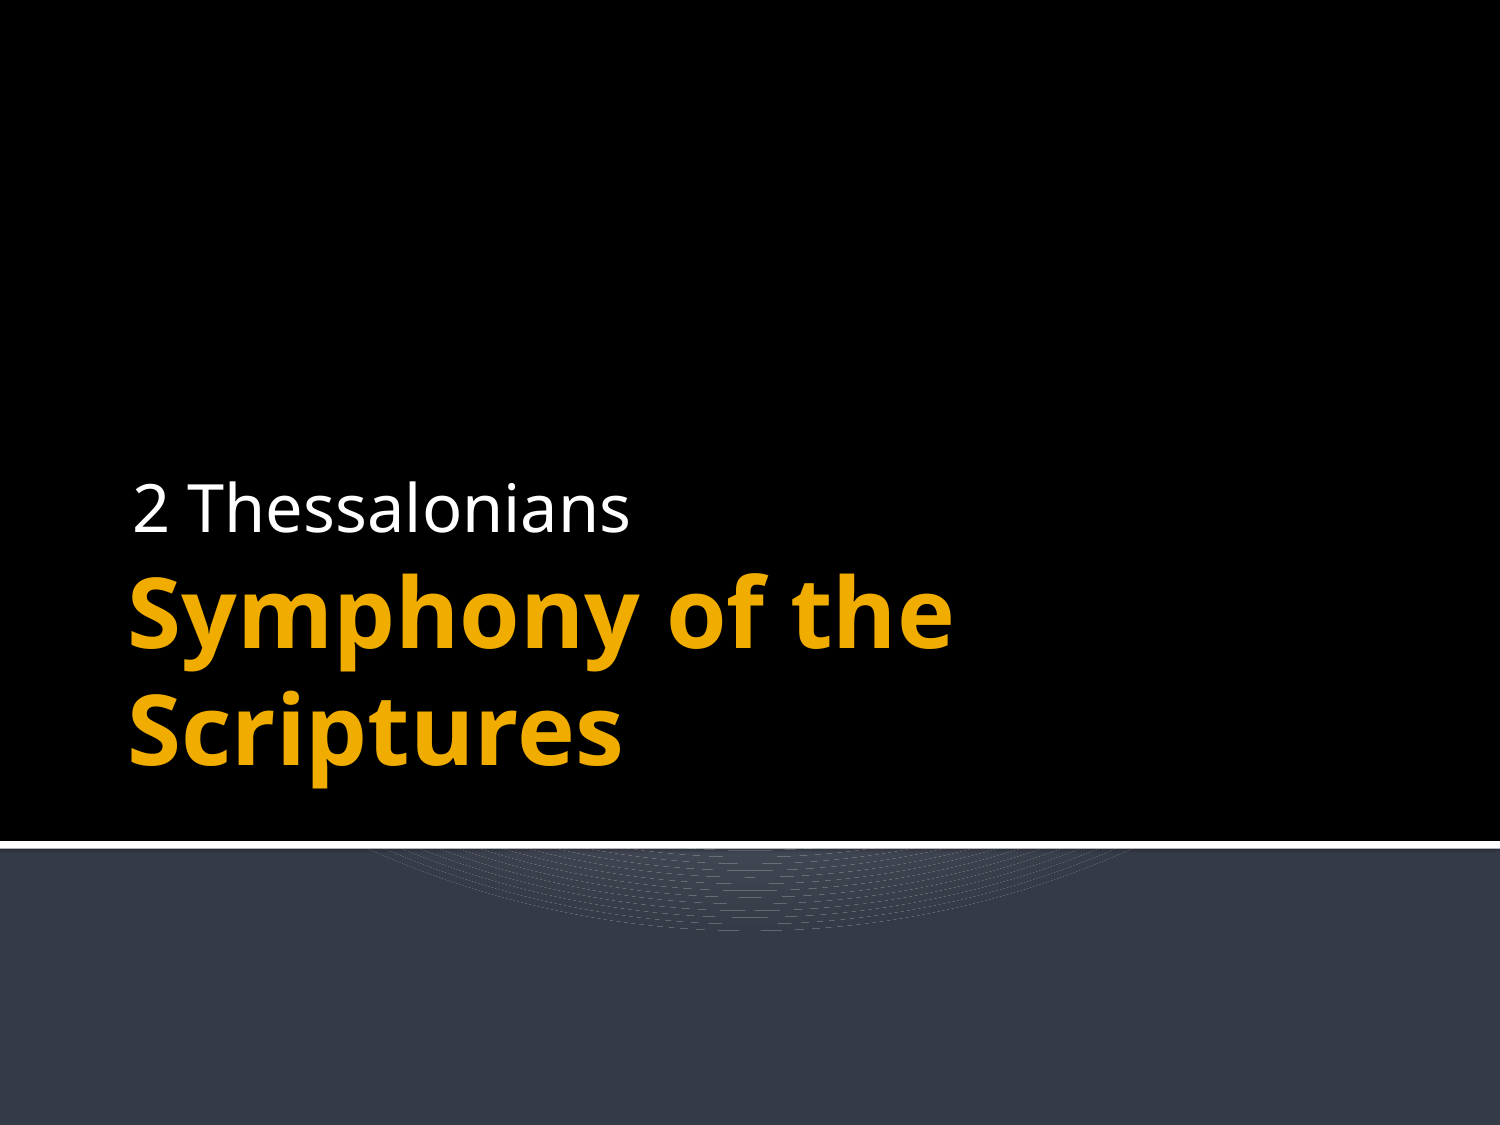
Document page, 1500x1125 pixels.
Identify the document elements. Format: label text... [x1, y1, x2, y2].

subtitle 2 Thessalonians [112, 299, 1438, 546]
title Symphony of the Scriptures [112, 550, 1438, 825]
